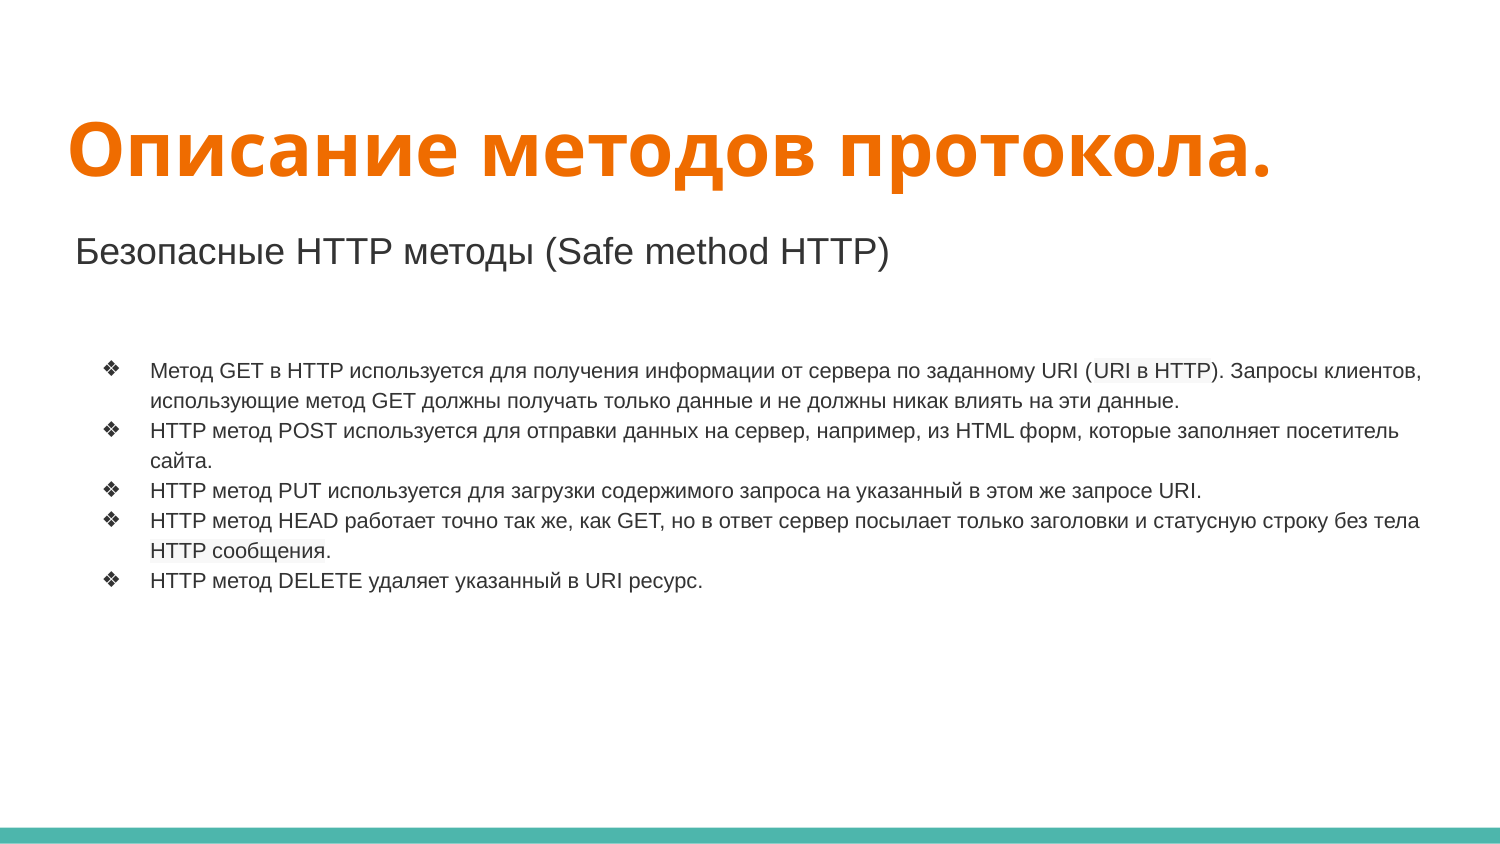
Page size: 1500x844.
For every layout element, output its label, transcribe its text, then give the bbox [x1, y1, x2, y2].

list Безопасные HTTP методы (Safe method HTTP) Метод GET в HTTP используется для получения информации от сервера по заданному URI (URI в HTTP). Запросы клиентов, использующие метод GET должны получать только данные и не должны никак влиять на эти данные. HTTP метод POST используется для отправки данных на сервер, например, из HTML форм, которые заполняет посетитель сайта. HTTP метод PUT используется для загрузки содержимого запроса на указанный в этом же запросе URI. HTTP метод HEAD работает точно так же, как GET, но в ответ сервер посылает только заголовки и статусную строку без тела HTTP сообщения. HTTP метод DELETE удаляет указанный в URI ресурс. [60, 207, 1458, 750]
title Описание методов протокола. [51, 72, 1449, 189]
